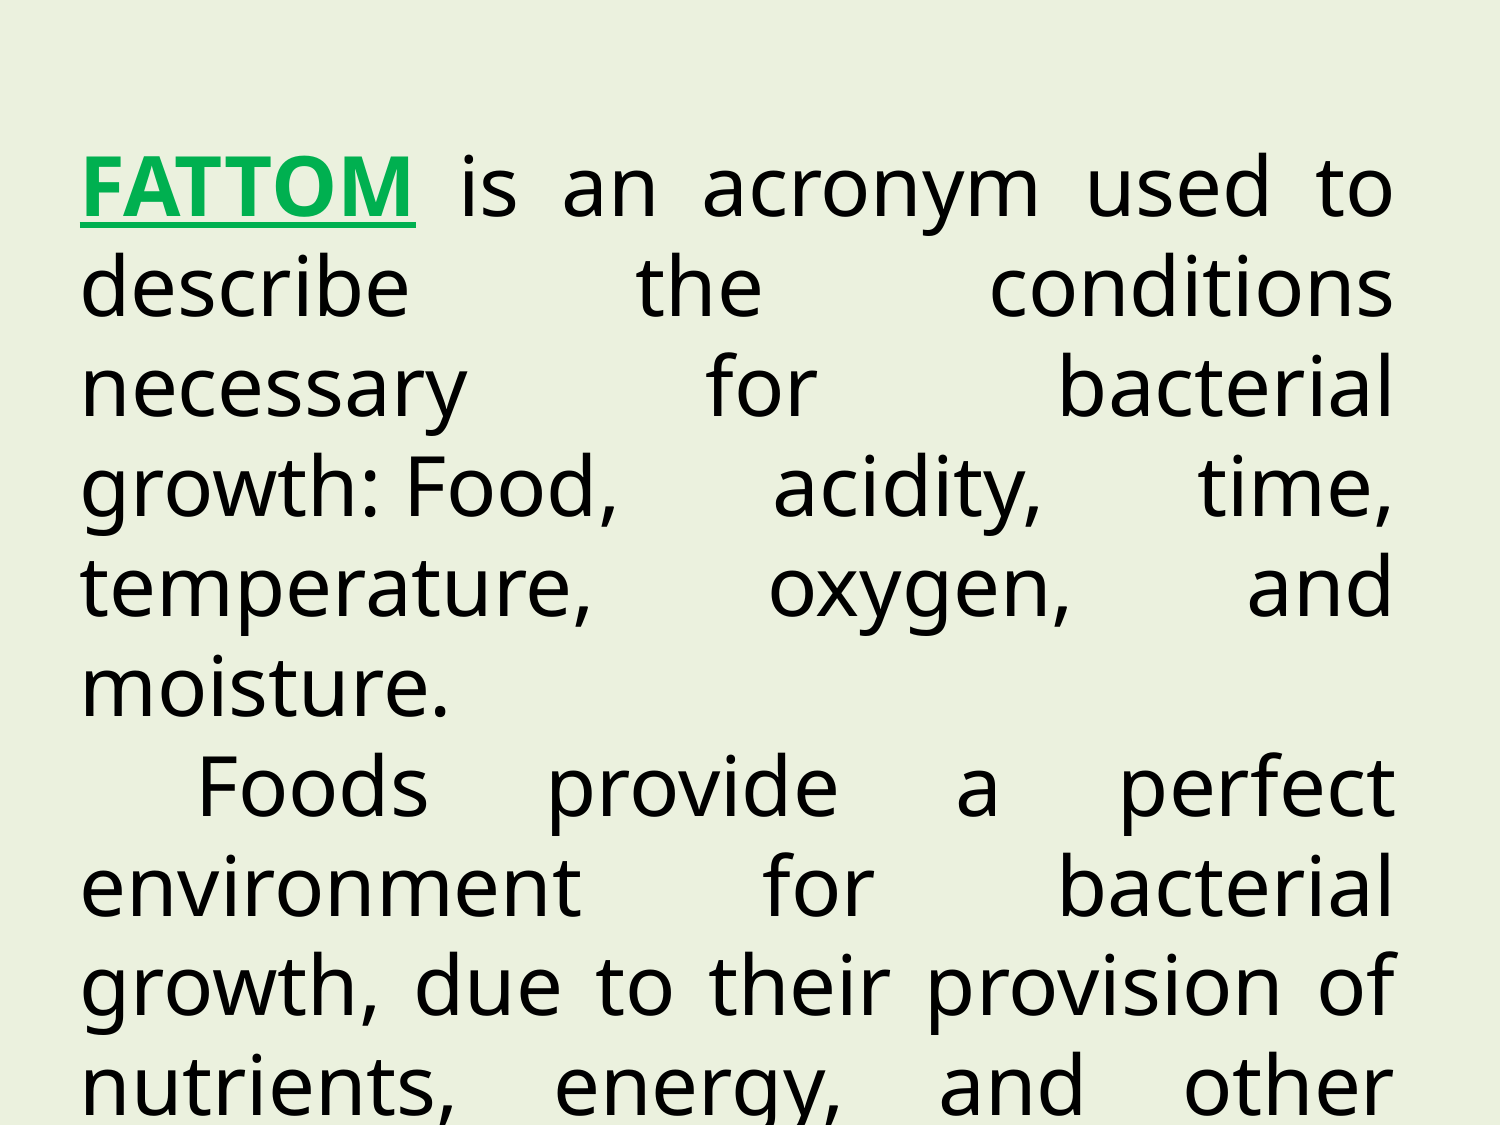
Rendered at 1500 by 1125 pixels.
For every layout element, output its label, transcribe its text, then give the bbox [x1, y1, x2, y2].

text_box FATTOM is an acronym used to describe the conditions necessary for bacterial growth: Food, acidity, time, temperature, oxygen, and moisture. Foods provide a perfect environment for bacterial growth, due to their provision of nutrients, energy, and other components needed by the bacteria. [64, 125, 1412, 1125]
